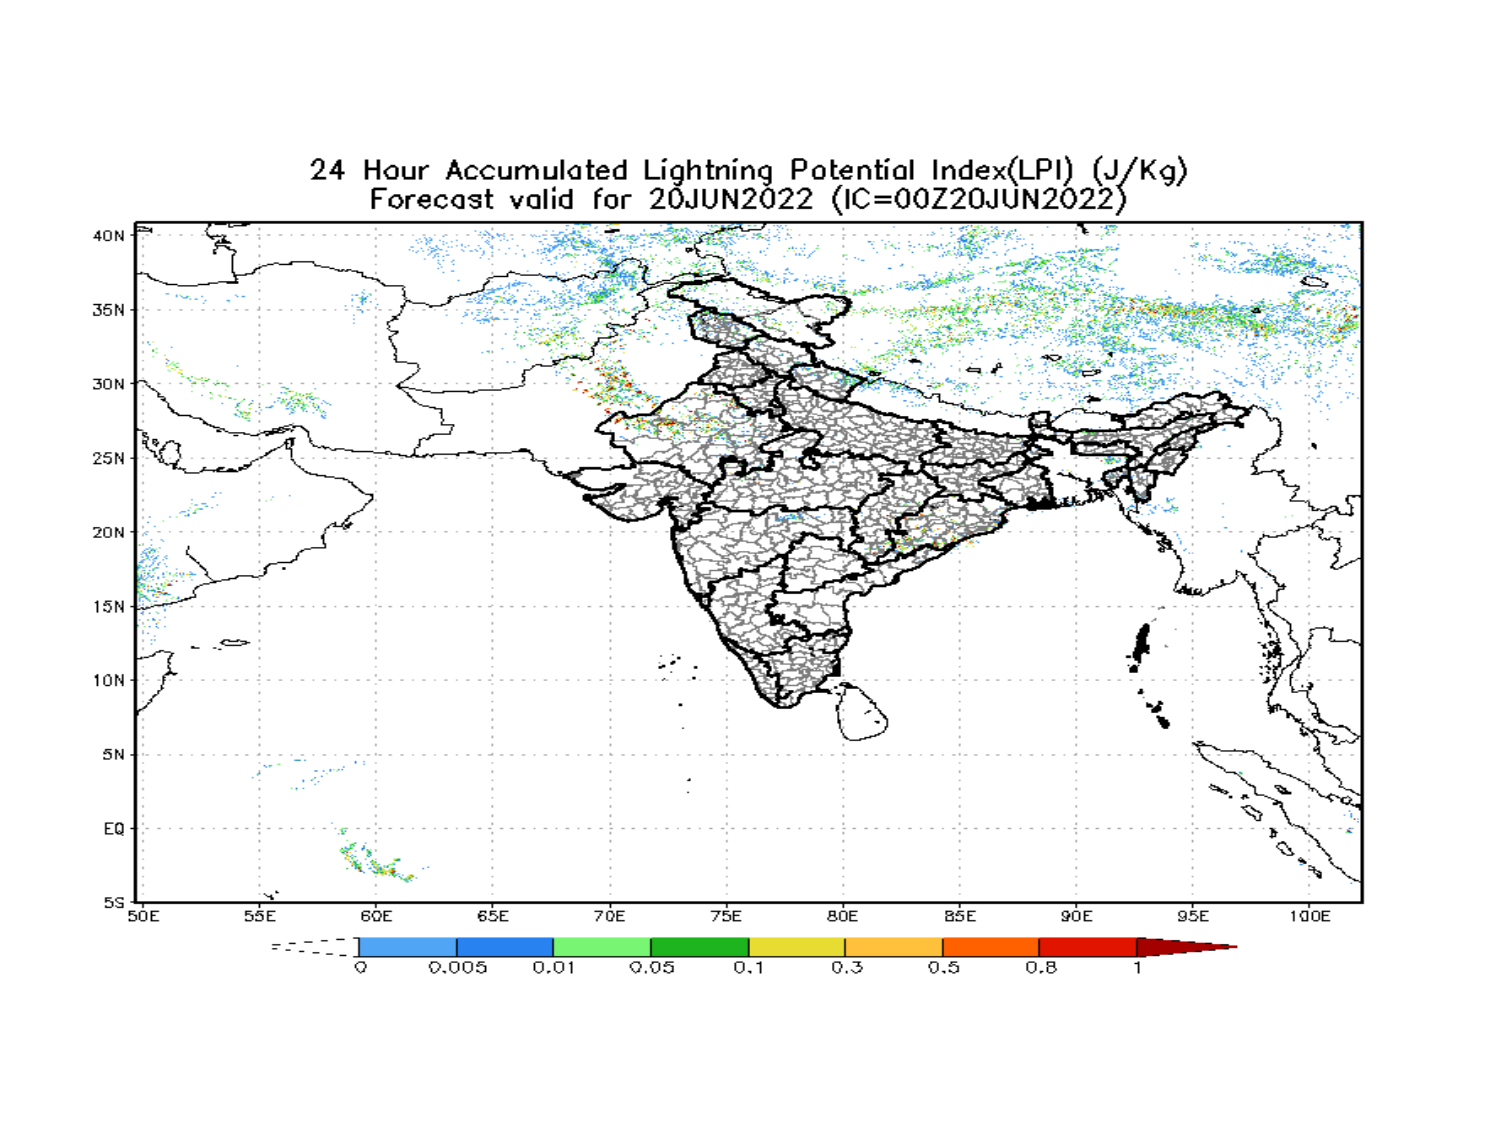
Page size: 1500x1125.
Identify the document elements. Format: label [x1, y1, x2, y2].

picture [74, 149, 1426, 976]
